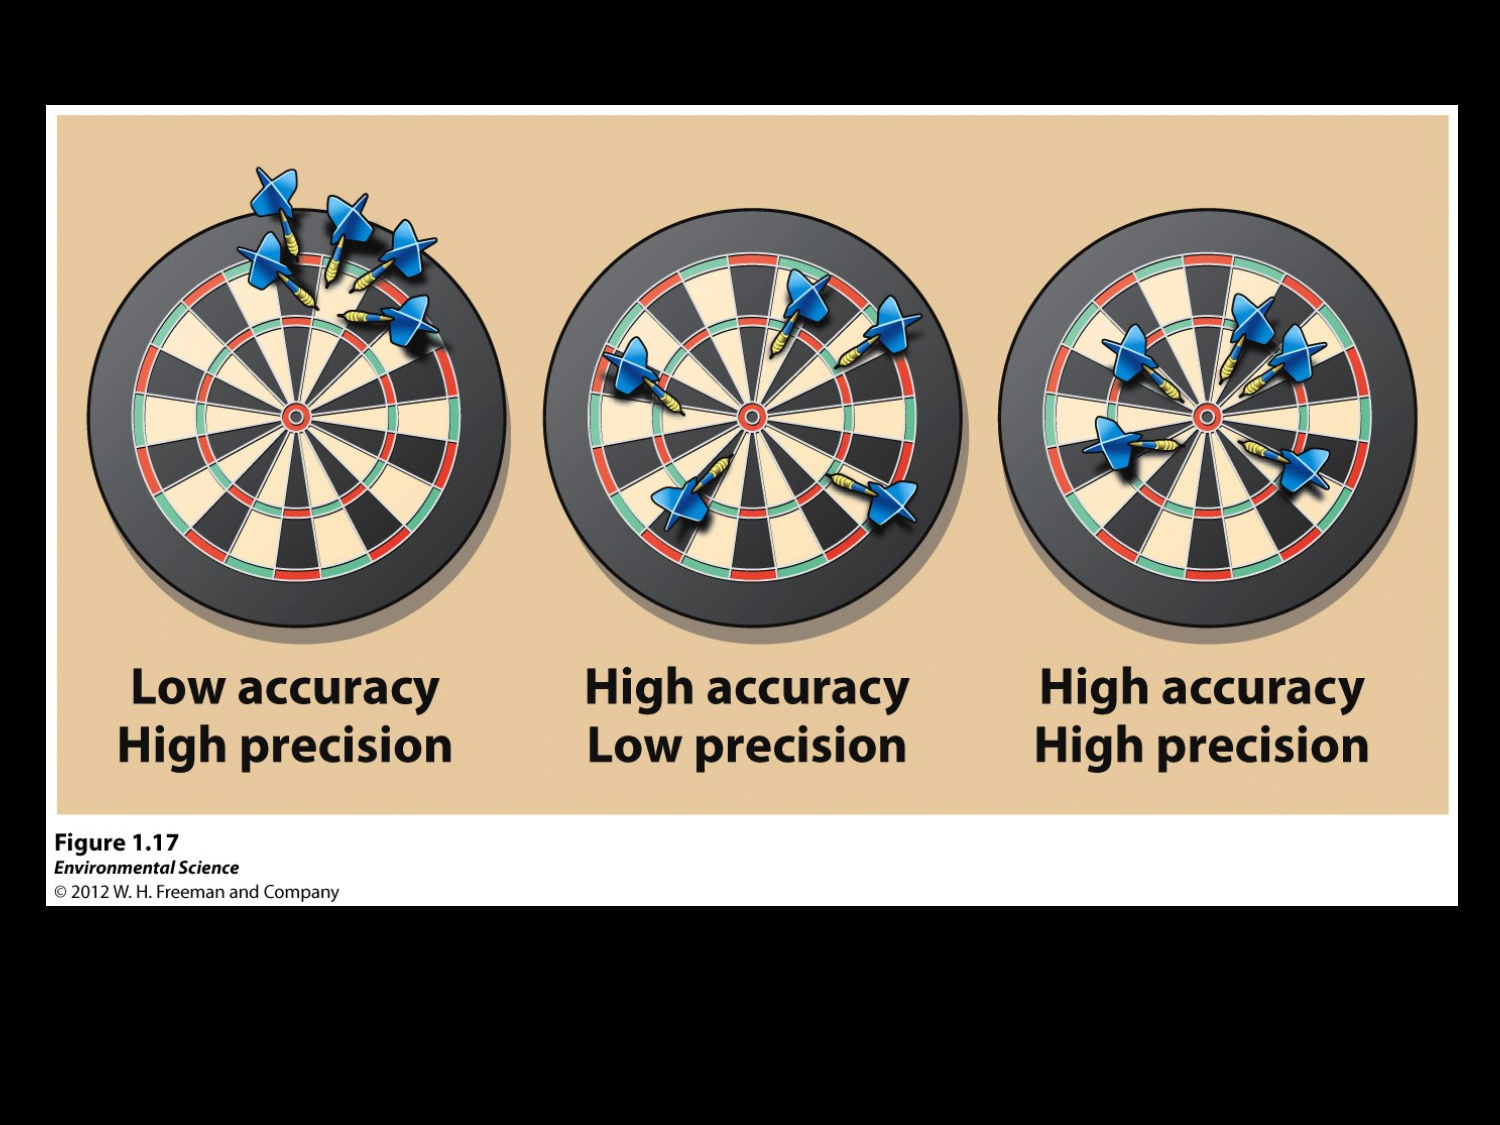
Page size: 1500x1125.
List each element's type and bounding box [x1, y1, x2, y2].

picture [46, 105, 1458, 906]
